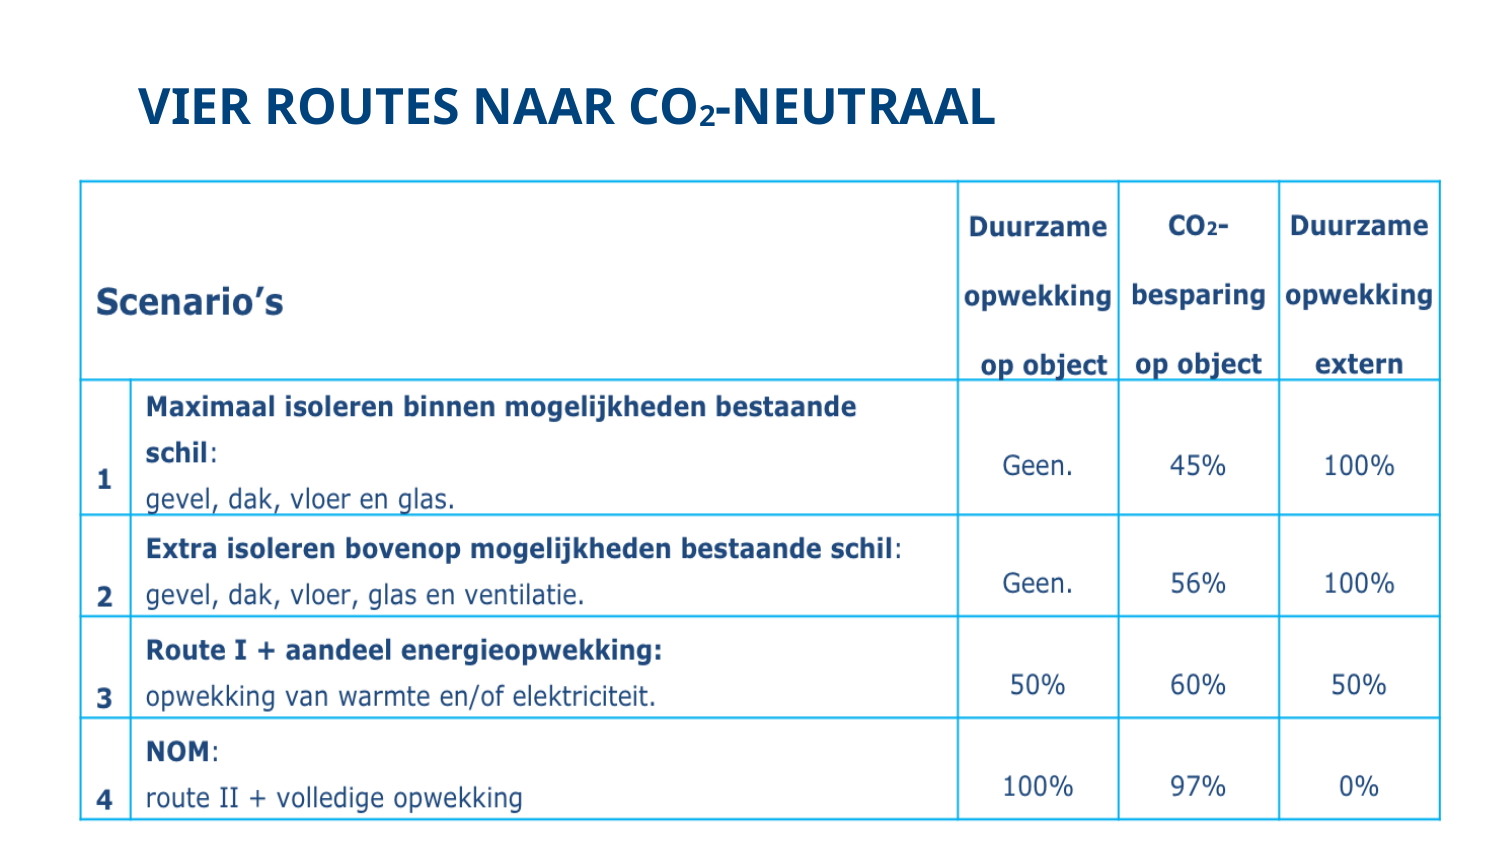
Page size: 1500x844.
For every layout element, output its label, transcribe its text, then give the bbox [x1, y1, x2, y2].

picture [76, 174, 1446, 828]
title Vier routes naar CO2-neutraal [123, 33, 1500, 175]
